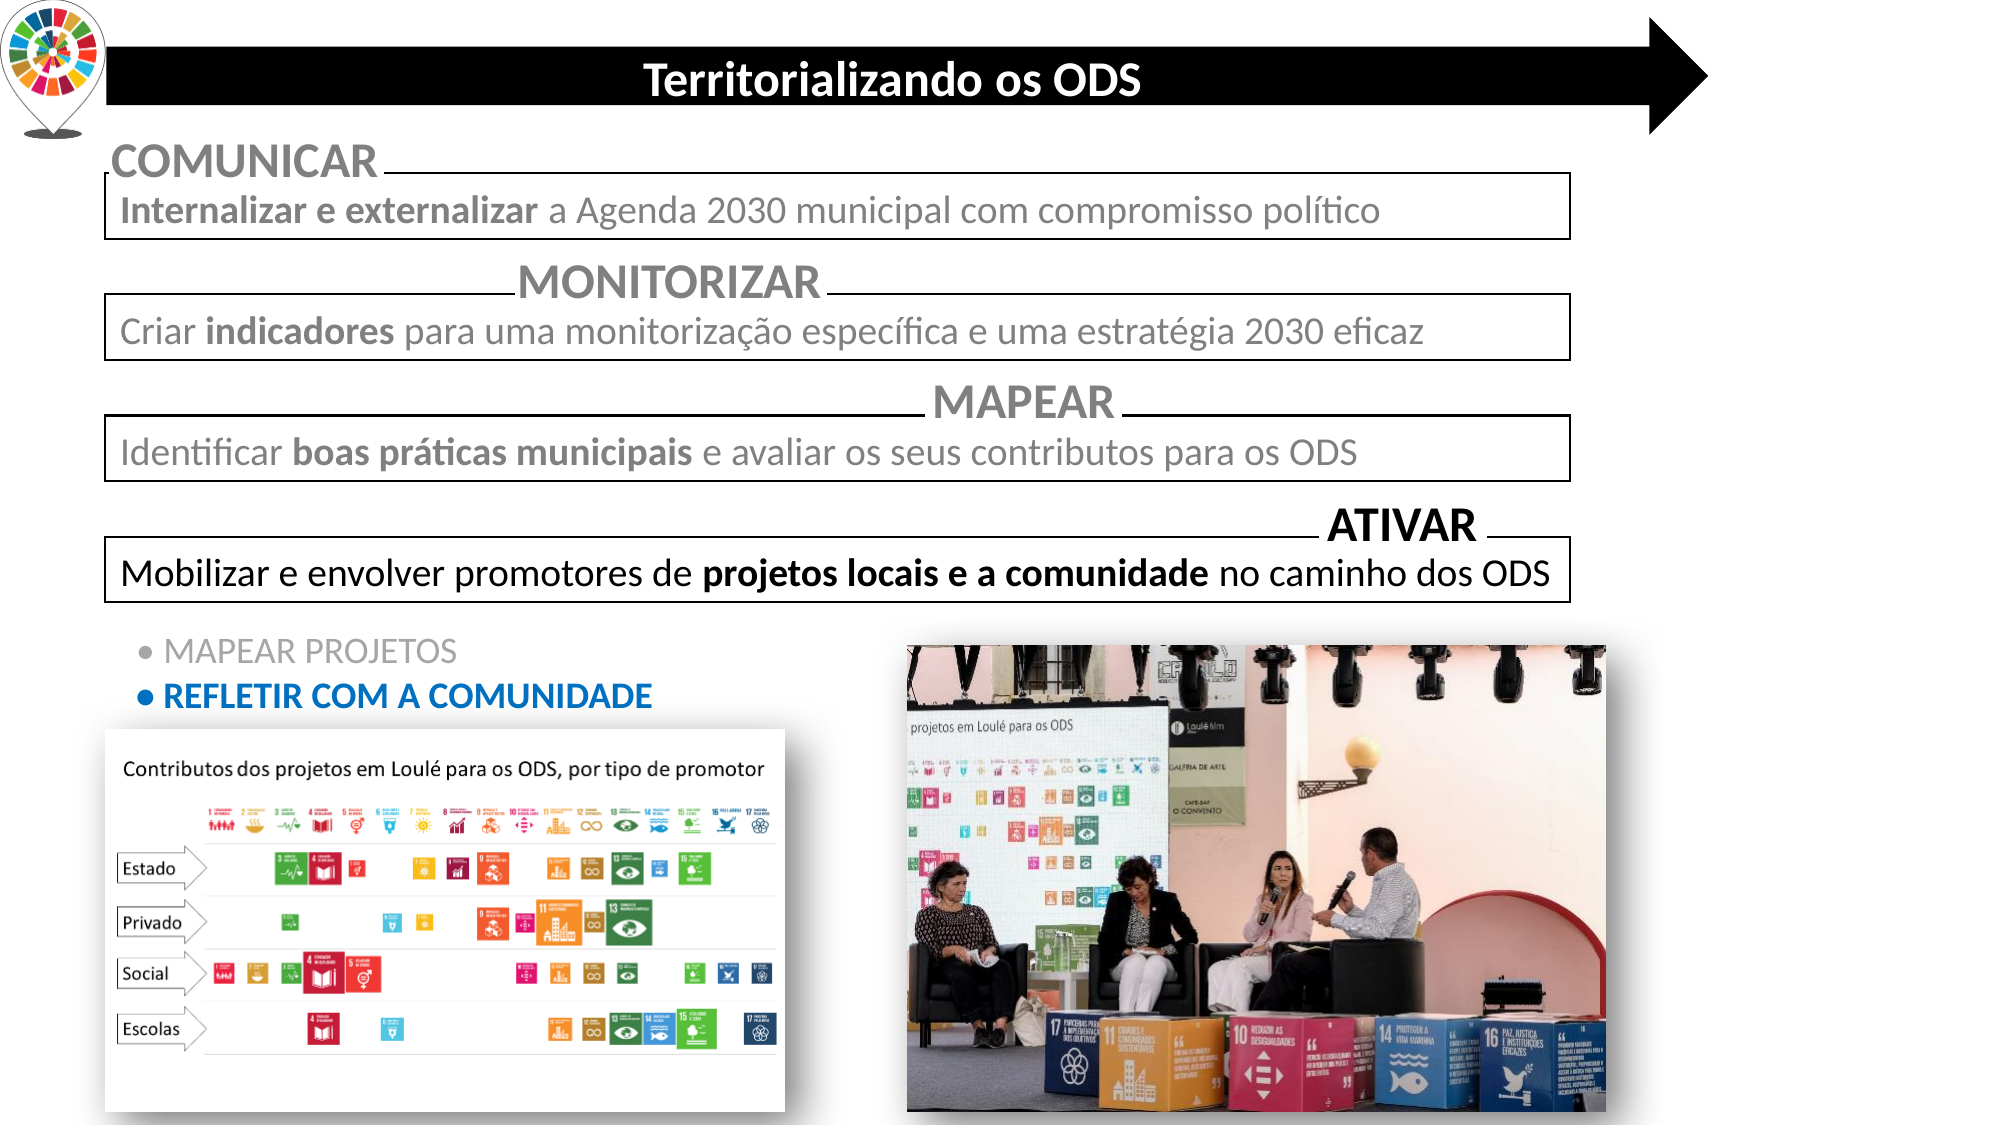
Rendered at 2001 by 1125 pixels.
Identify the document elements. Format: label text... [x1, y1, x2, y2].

text_box • MAPEAR PROJETOS • REFLETIR COM A COMUNIDADE [121, 618, 1085, 769]
text_box COMUNICAR [87, 120, 403, 195]
text_box Territorializando os ODS [112, 17, 1709, 135]
text_box ATIVAR [1244, 483, 1562, 559]
text_box MAPEAR [820, 361, 1229, 436]
text_box MONITORIZAR [463, 240, 877, 316]
picture [907, 645, 1606, 1112]
picture [105, 729, 785, 1112]
picture [0, 0, 112, 141]
text_box Internalizar e externalizar a Agenda 2030 municipal com compromisso político [104, 172, 1571, 240]
text_box Criar indicadores para uma monitorização específica e uma estratégia 2030 eficaz [104, 293, 1571, 361]
text_box Mobilizar e envolver promotores de projetos locais e a comunidade no caminho dos ODS [104, 536, 1571, 603]
text_box Identificar boas práticas municipais e avaliar os seus contributos para os ODS [104, 414, 1571, 482]
